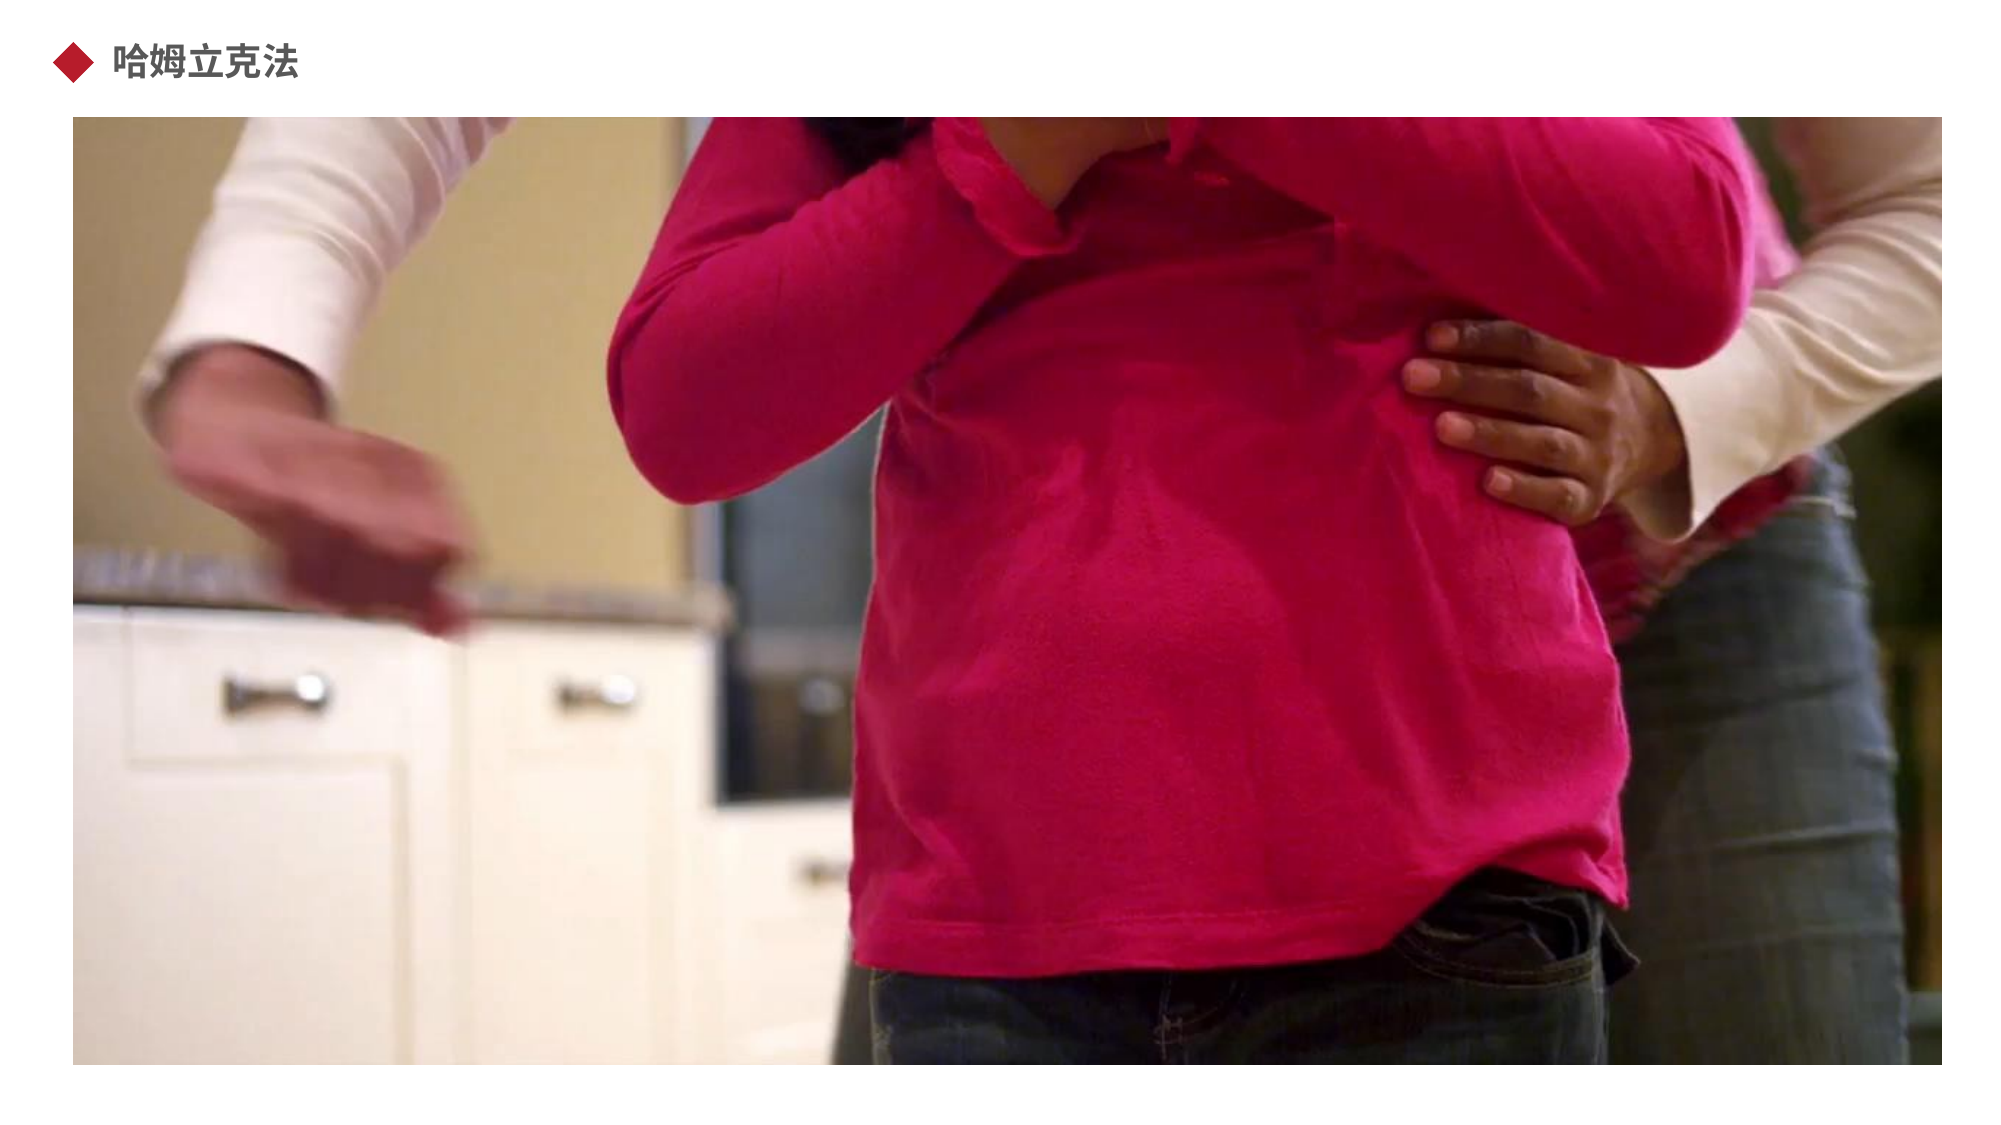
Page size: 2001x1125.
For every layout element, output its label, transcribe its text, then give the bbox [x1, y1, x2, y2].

text_box [52, 41, 94, 83]
text_box 哈姆立克法 [110, 36, 302, 84]
picture [73, 117, 1942, 1066]
